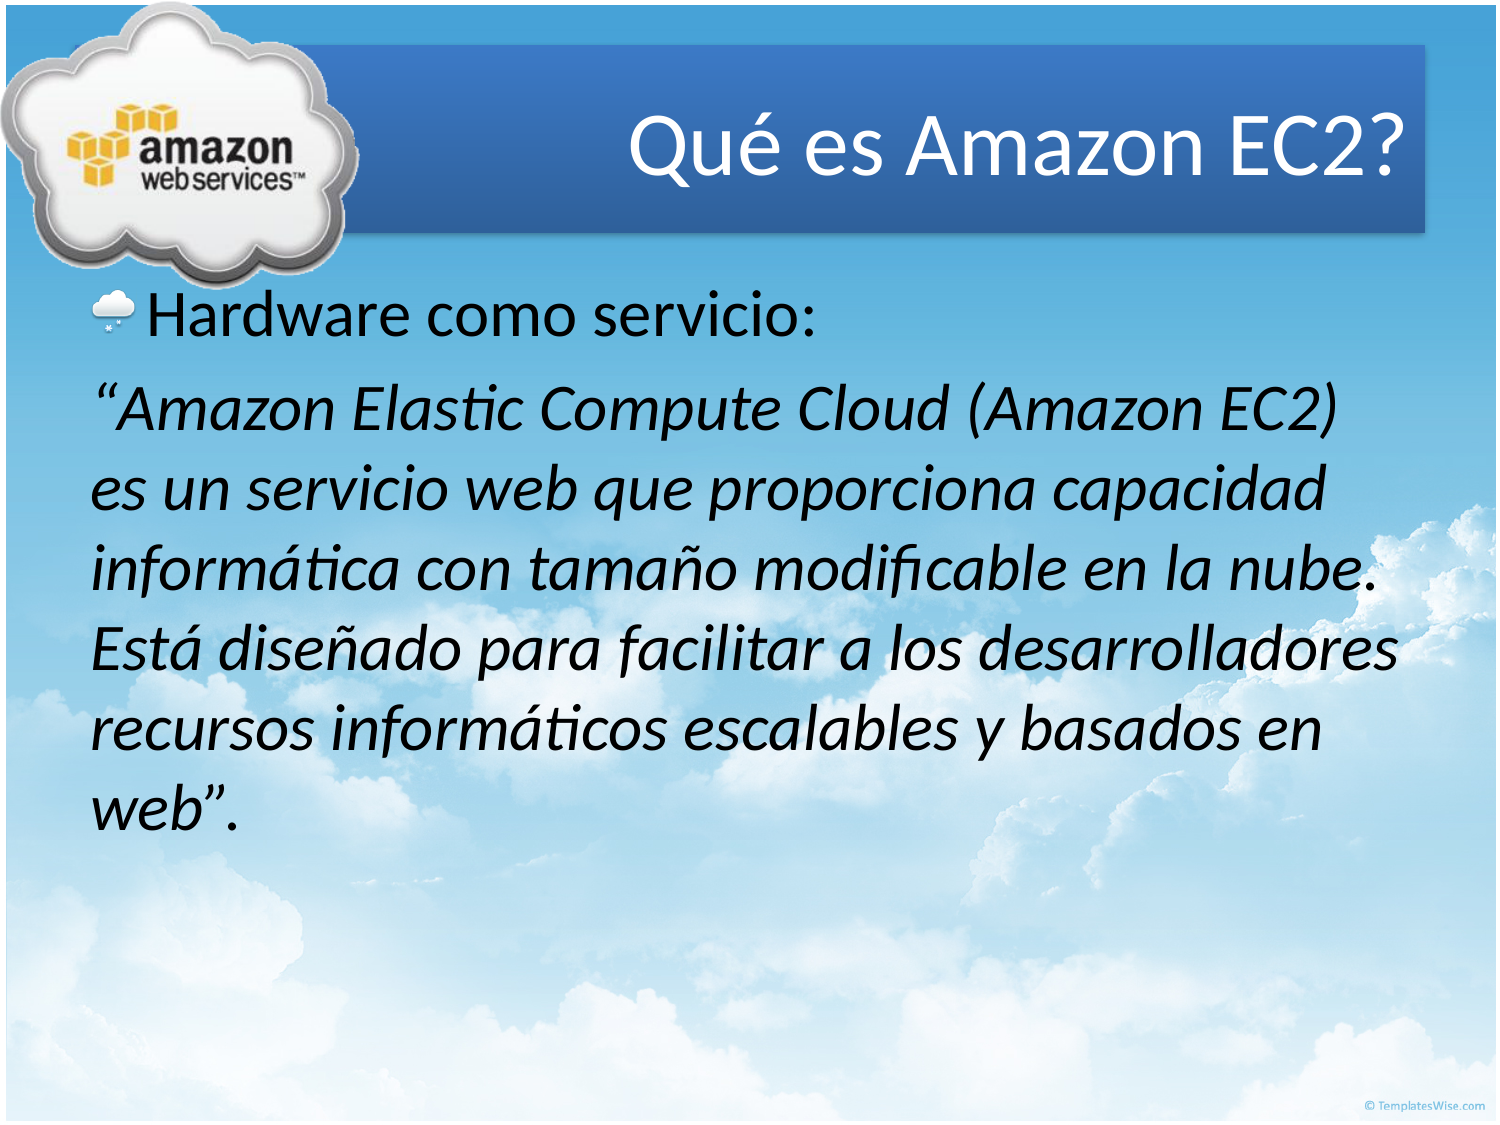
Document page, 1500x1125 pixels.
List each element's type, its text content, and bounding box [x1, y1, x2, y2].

title Qué es Amazon EC2? [370, 45, 1425, 233]
list Hardware como servicio: “Amazon Elastic Compute Cloud (Amazon EC2) es un servicio web que proporciona capacidad informática con tamaño modificable en la nube. Está diseñado para facilitar a los desarrolladores recursos informáticos escalables y basados en web”. [75, 262, 1425, 1005]
picture [0, 0, 1500, 1125]
